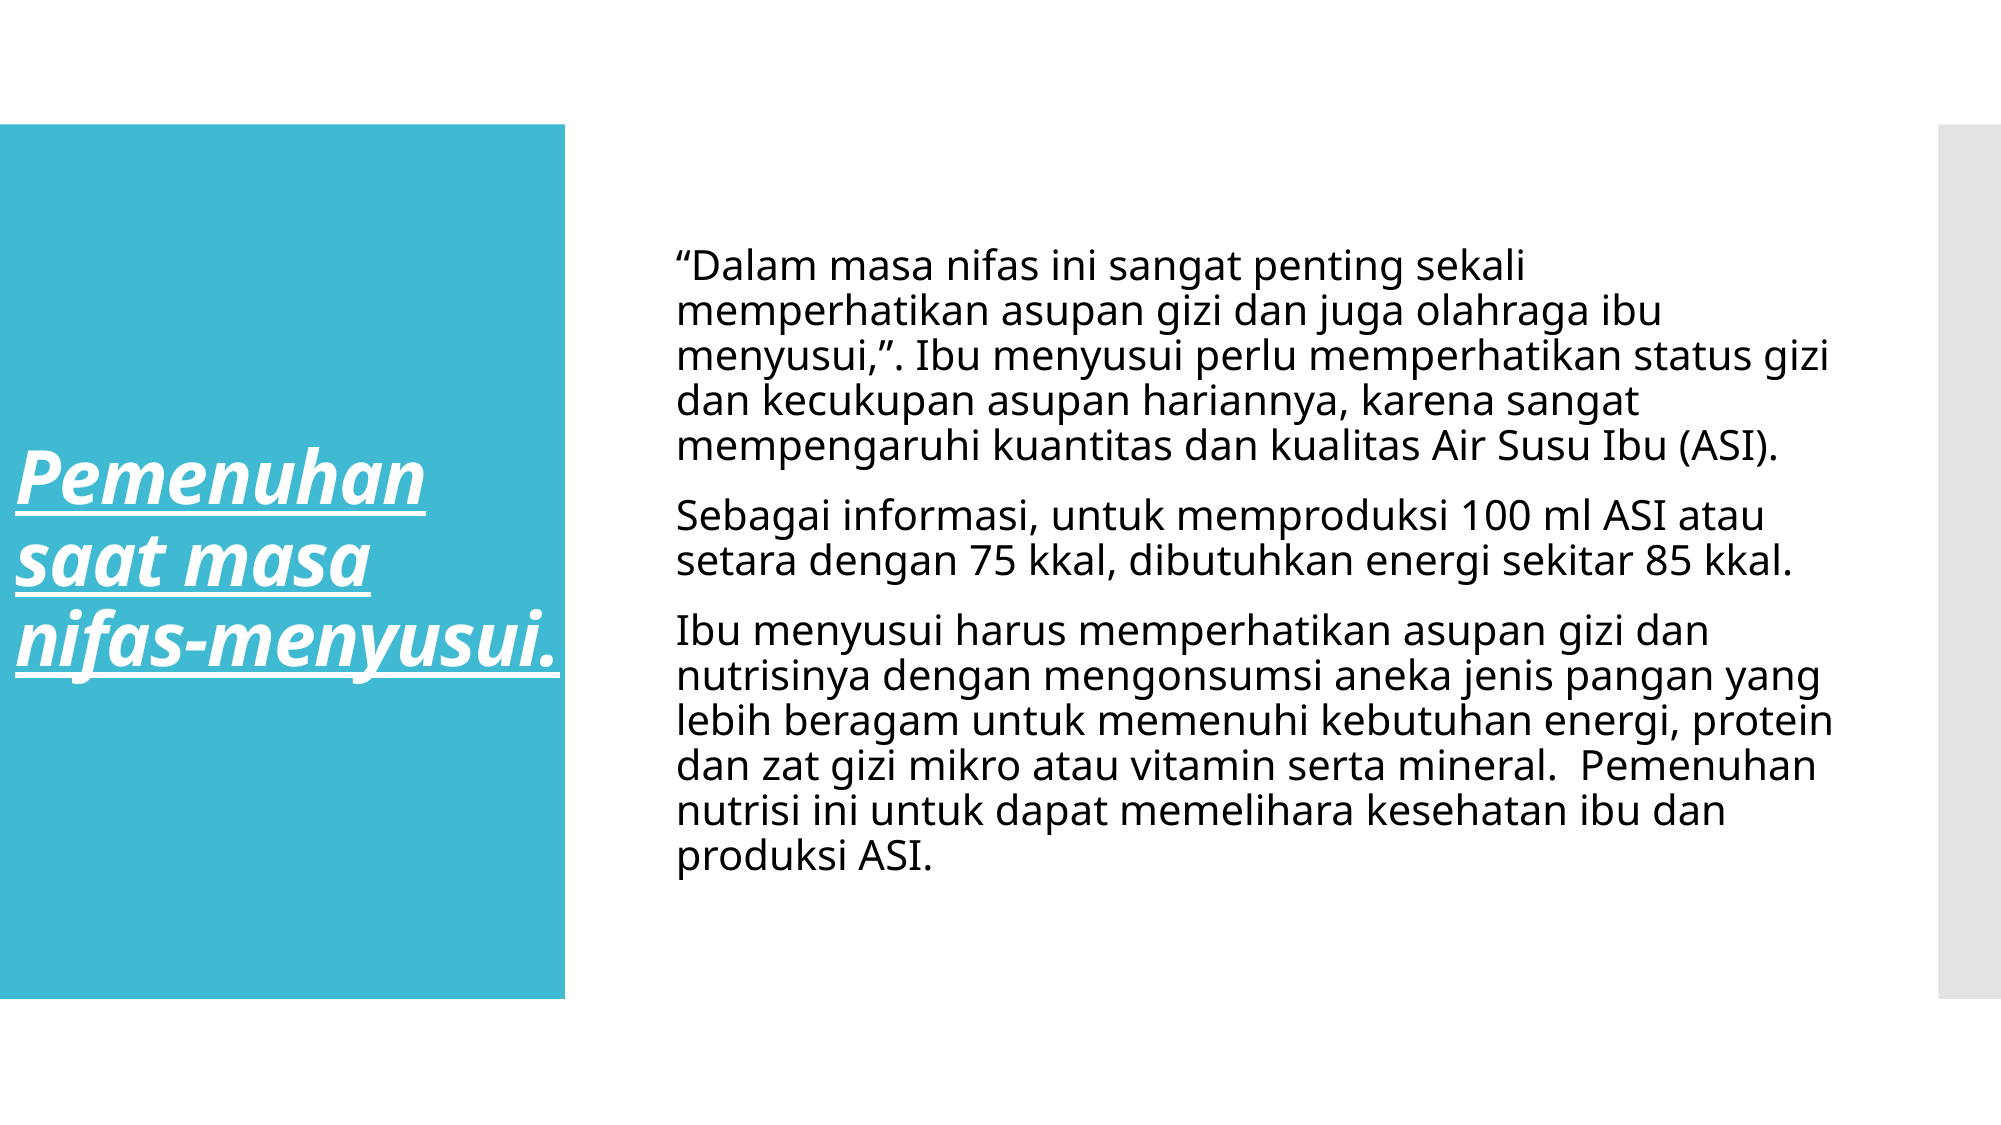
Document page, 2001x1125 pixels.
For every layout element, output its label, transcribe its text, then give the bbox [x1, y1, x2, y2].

title Pemenuhan saat masa nifas-menyusui. [0, 184, 576, 940]
list “Dalam masa nifas ini sangat penting sekali memperhatikan asupan gizi dan juga olahraga ibu menyusui,”. Ibu menyusui perlu memperhatikan status gizi dan kecukupan asupan hariannya, karena sangat mempengaruhi kuantitas dan kualitas Air Susu Ibu (ASI). Sebagai informasi, untuk memproduksi 100 ml ASI atau setara dengan 75 kkal, dibutuhkan energi sekitar 85 kkal. Ibu menyusui harus memperhatikan asupan gizi dan nutrisinya dengan mengonsumsi aneka jenis pangan yang lebih beragam untuk memenuhi kebutuhan energi, protein dan zat gizi mikro atau vitamin serta mineral. Pemenuhan nutrisi ini untuk dapat memelihara kesehatan ibu dan produksi ASI. [660, 141, 1861, 982]
